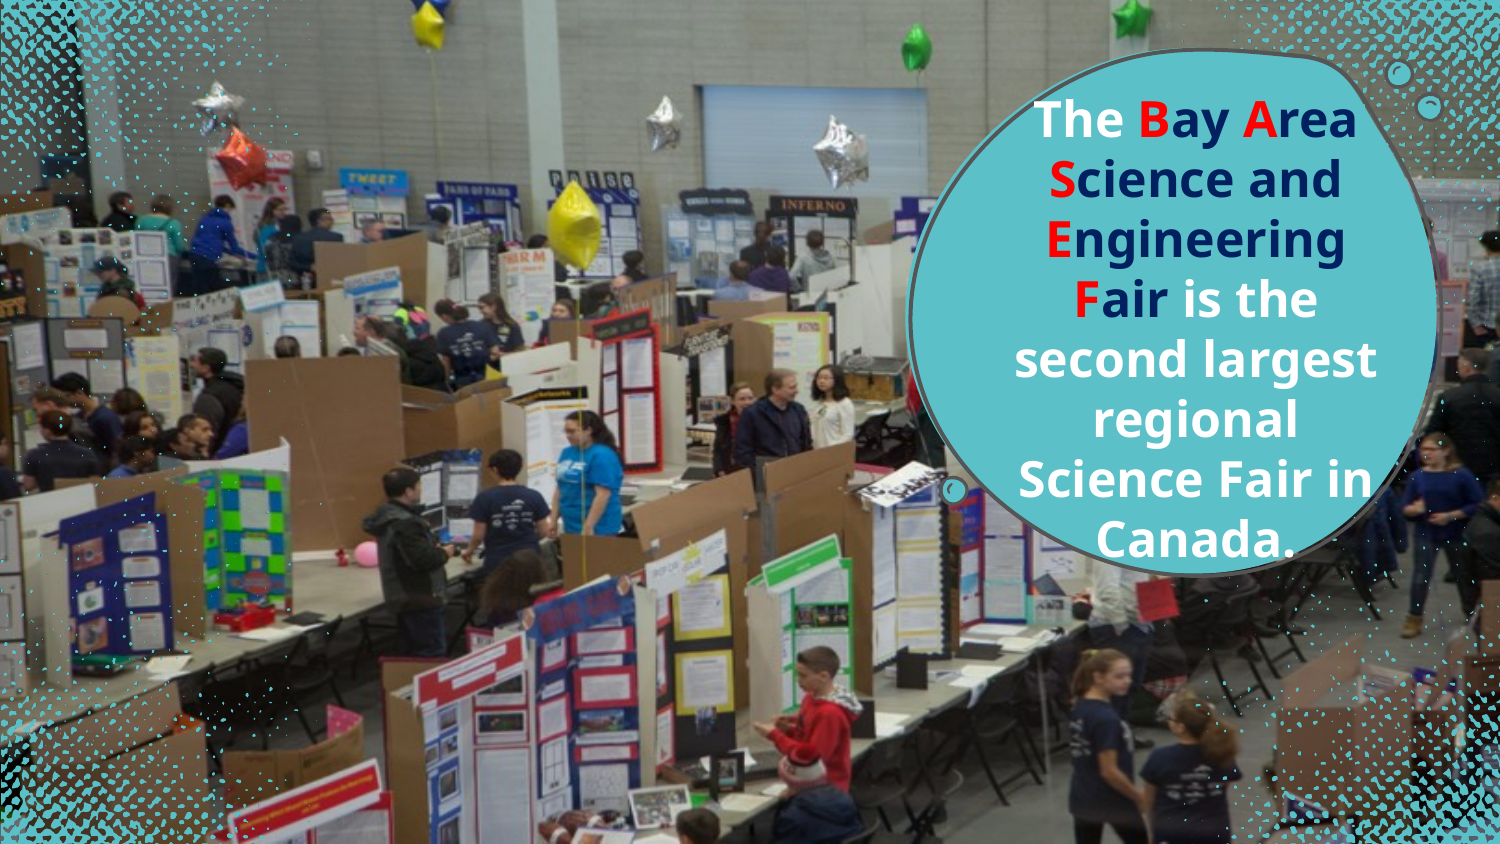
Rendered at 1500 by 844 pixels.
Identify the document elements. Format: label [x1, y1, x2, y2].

text_box [872, 47, 1455, 579]
picture [0, 0, 1500, 844]
text_box [1396, 53, 1431, 130]
text_box [937, 475, 971, 507]
